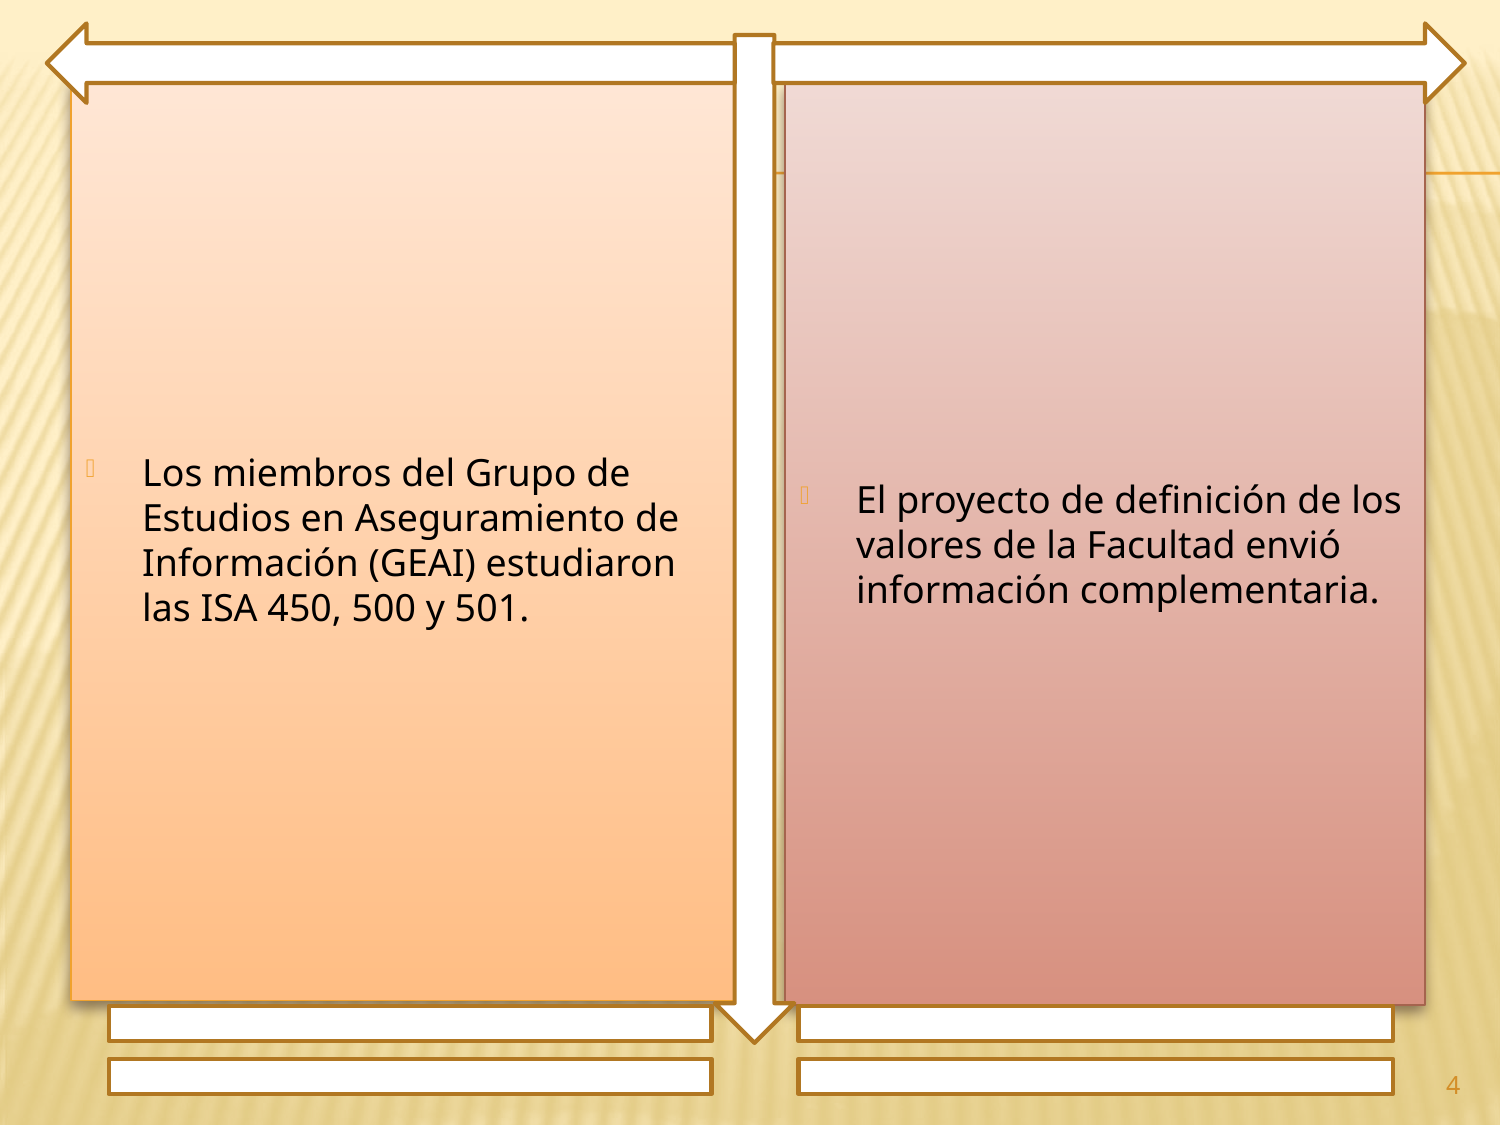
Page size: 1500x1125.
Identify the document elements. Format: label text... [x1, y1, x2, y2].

text_box [107, 1004, 714, 1043]
text_box [771, 21, 1467, 105]
slide_number 4 [1350, 1062, 1475, 1103]
text_box [796, 1057, 1395, 1096]
text_box [796, 1004, 1395, 1043]
list El proyecto de definición de los valores de la Facultad envió información complementaria. [784, 86, 1426, 1006]
text_box [107, 1057, 714, 1096]
text_box [712, 32, 797, 1046]
list Los miembros del Grupo de Estudios en Aseguramiento de Información (GEAI) estudiaron las ISA 450, 500 y 501. [70, 86, 732, 1001]
text_box [44, 21, 737, 105]
